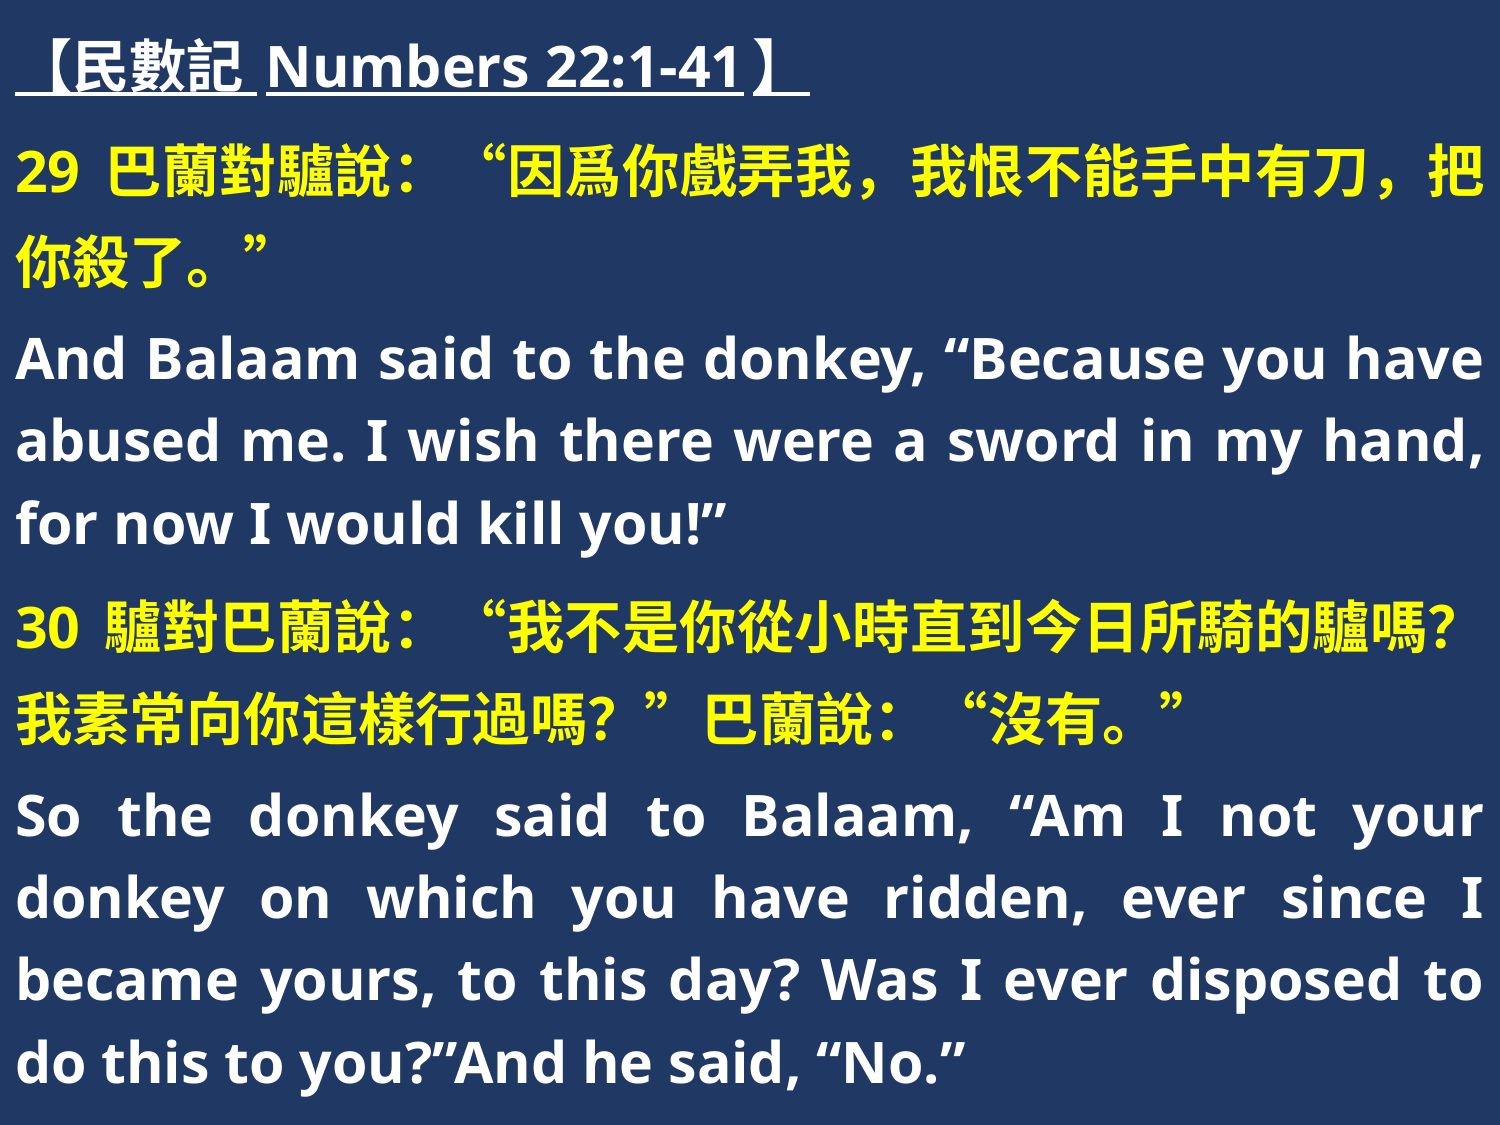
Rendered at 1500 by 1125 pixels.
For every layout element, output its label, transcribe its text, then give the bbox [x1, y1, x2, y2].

list 【民數記 Numbers 22:1-41】 29 巴蘭對驢說：“因爲你戲弄我，我恨不能手中有刀，把你殺了。” And Balaam said to the donkey, “Because you have abused me. I wish there were a sword in my hand, for now I would kill you!” 30 驢對巴蘭說：“我不是你從小時直到今日所騎的驢嗎？我素常向你這樣行過嗎？”巴蘭說：“沒有。” So the donkey said to Balaam, “Am I not your donkey on which you have ridden, ever since I became yours, to this day? Was I ever disposed to do this to you?”And he said, “No.” [0, 0, 1500, 1125]
